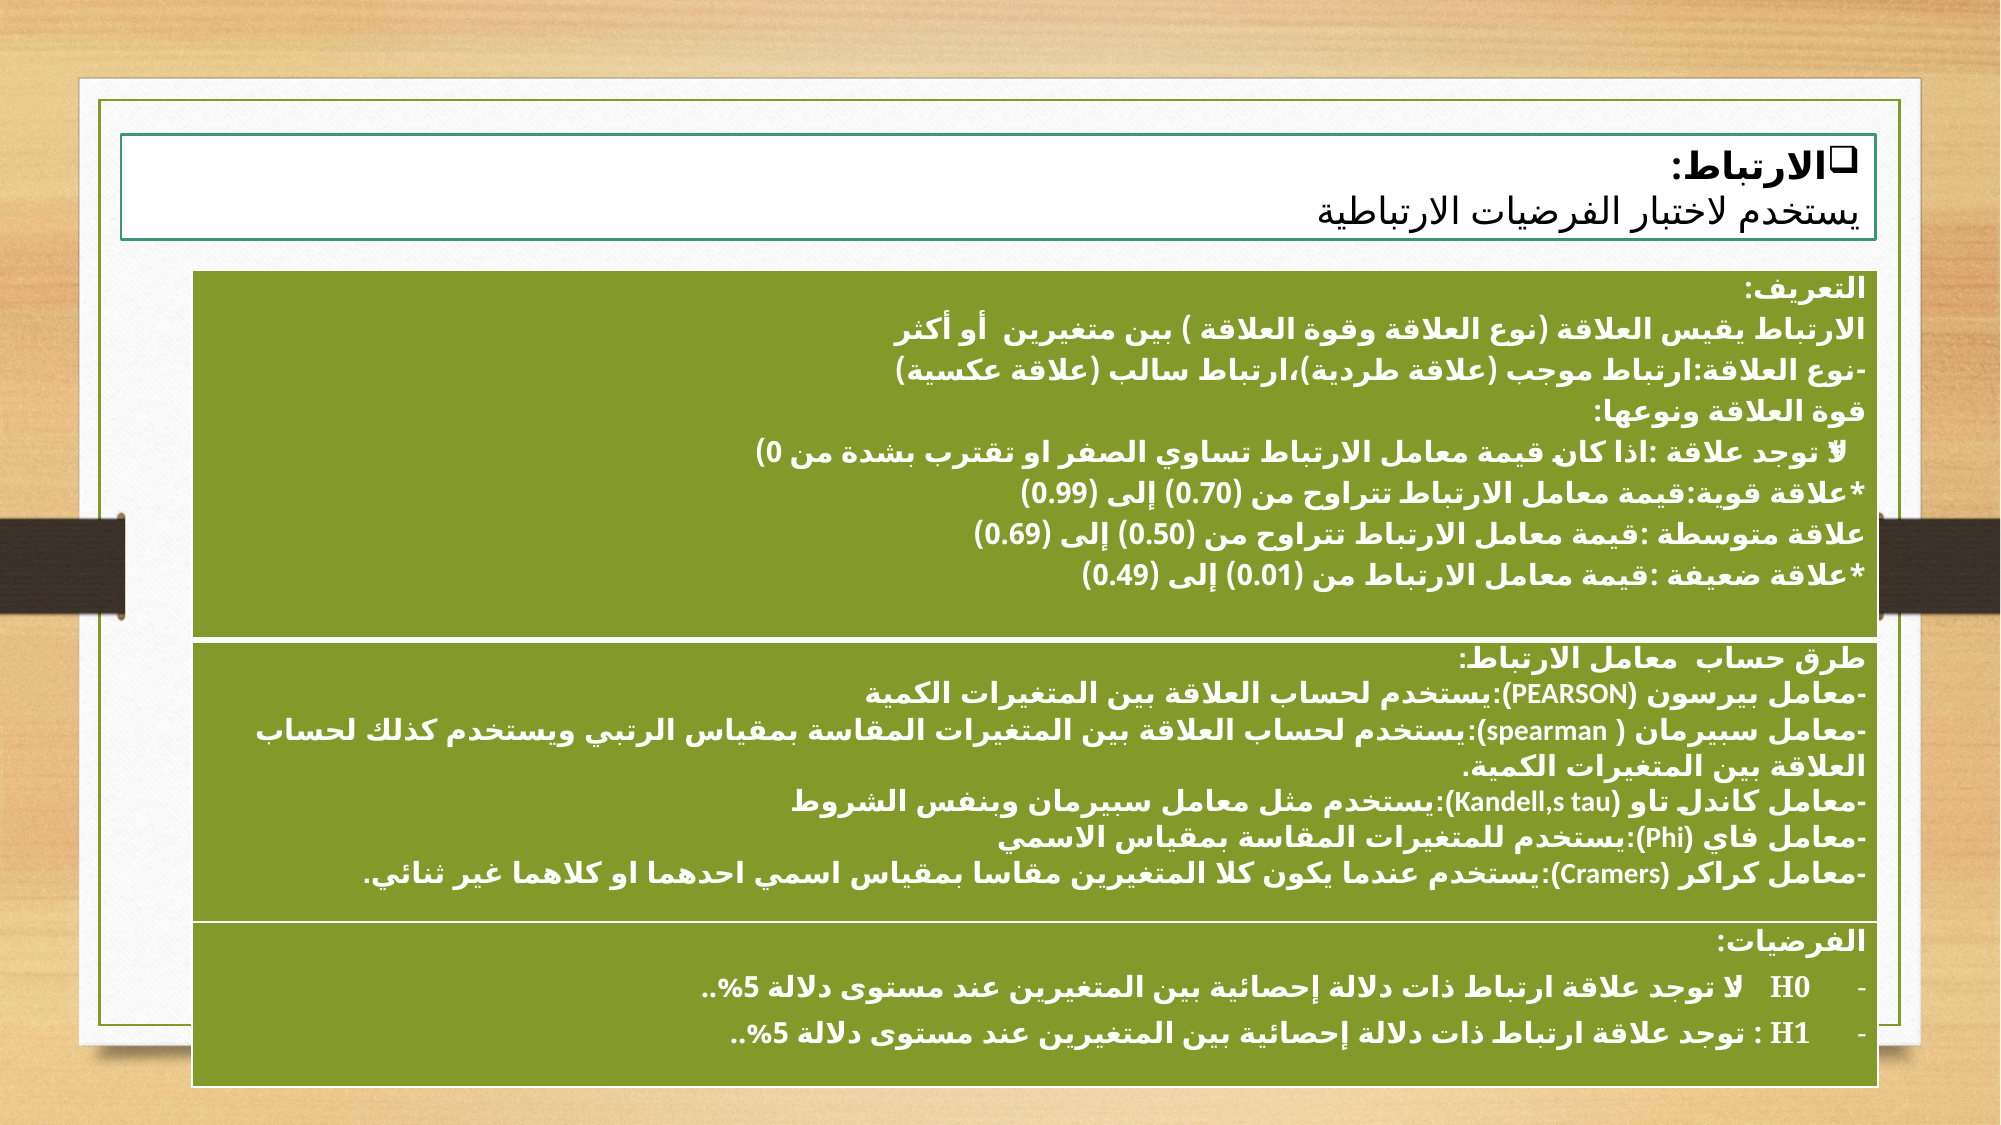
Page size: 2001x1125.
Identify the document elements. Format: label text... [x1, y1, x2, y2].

table_cell الفرضيات: H0 : لا توجد علاقة ارتباط ذات دلالة إحصائية بين المتغيرين عند مستوى دلالة 5%.. H1 : توجد علاقة ارتباط ذات دلالة إحصائية بين المتغيرين عند مستوى دلالة 5%.. [193, 923, 1877, 1086]
text_box الارتباط: يستخدم لاختبار الفرضيات الارتباطية [120, 133, 1877, 241]
picture [0, 0, 2001, 1125]
table_header التعريف: الارتباط يقيس العلاقة (نوع العلاقة وقوة العلاقة ) بين متغيرين أو أكثر -نوع العلاقة:ارتباط موجب (علاقة طردية)،ارتباط سالب (علاقة عكسية) قوة العلاقة ونوعها: *لا توجد علاقة :اذا كان قيمة معامل الارتباط تساوي الصفر او تقترب بشدة من 0) *علاقة قوية:قيمة معامل الارتباط تتراوح من (0.70) إلى (0.99) علاقة متوسطة :قيمة معامل الارتباط تتراوح من (0.50) إلى (0.69) *علاقة ضعيفة :قيمة معامل الارتباط من (0.01) إلى (0.49) [193, 271, 1877, 637]
table_cell طرق حساب معامل الارتباط: -معامل بيرسون (PEARSON):يستخدم لحساب العلاقة بين المتغيرات الكمية -معامل سبيرمان ( spearman):يستخدم لحساب العلاقة بين المتغيرات المقاسة بمقياس الرتبي ويستخدم كذلك لحساب العلاقة بين المتغيرات الكمية. -معامل كاندل تاو (Kandell,s tau):يستخدم مثل معامل سبيرمان وبنفس الشروط -معامل فاي (Phi):يستخدم للمتغيرات المقاسة بمقياس الاسمي -معامل كراكر (Cramers):يستخدم عندما يكون كلا المتغيرين مقاسا بمقياس اسمي احدهما او كلاهما غير ثنائي. [193, 643, 1877, 921]
